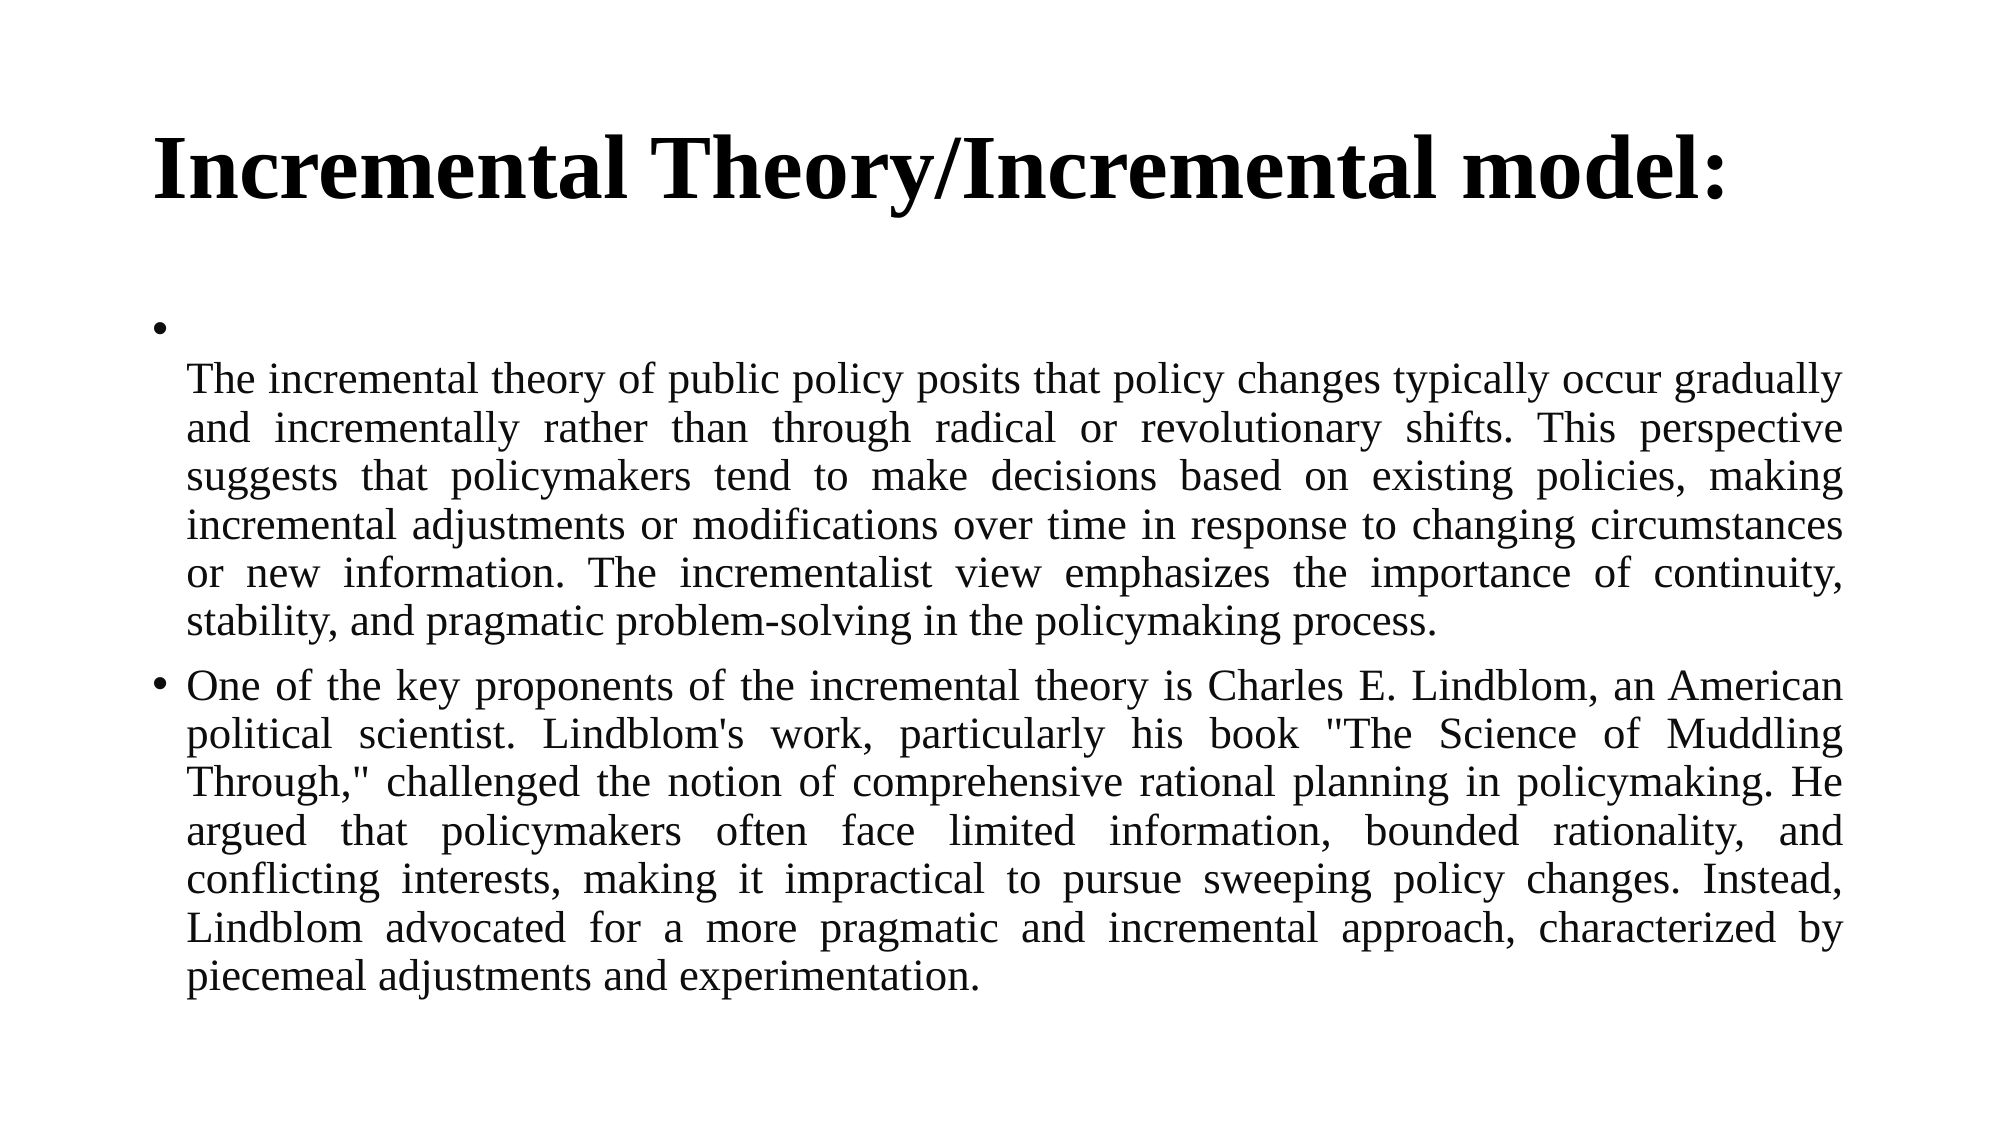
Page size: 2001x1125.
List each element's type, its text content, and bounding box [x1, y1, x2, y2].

title Incremental Theory/Incremental model: [137, 59, 1863, 278]
list The incremental theory of public policy posits that policy changes typically occur gradually and incrementally rather than through radical or revolutionary shifts. This perspective suggests that policymakers tend to make decisions based on existing policies, making incremental adjustments or modifications over time in response to changing circumstances or new information. The incrementalist view emphasizes the importance of continuity, stability, and pragmatic problem-solving in the policymaking process. One of the key proponents of the incremental theory is Charles E. Lindblom, an American political scientist. Lindblom's work, particularly his book "The Science of Muddling Through," challenged the notion of comprehensive rational planning in policymaking. He argued that policymakers often face limited information, bounded rationality, and conflicting interests, making it impractical to pursue sweeping policy changes. Instead, Lindblom advocated for a more pragmatic and incremental approach, characterized by piecemeal adjustments and experimentation. [137, 299, 1863, 1014]
